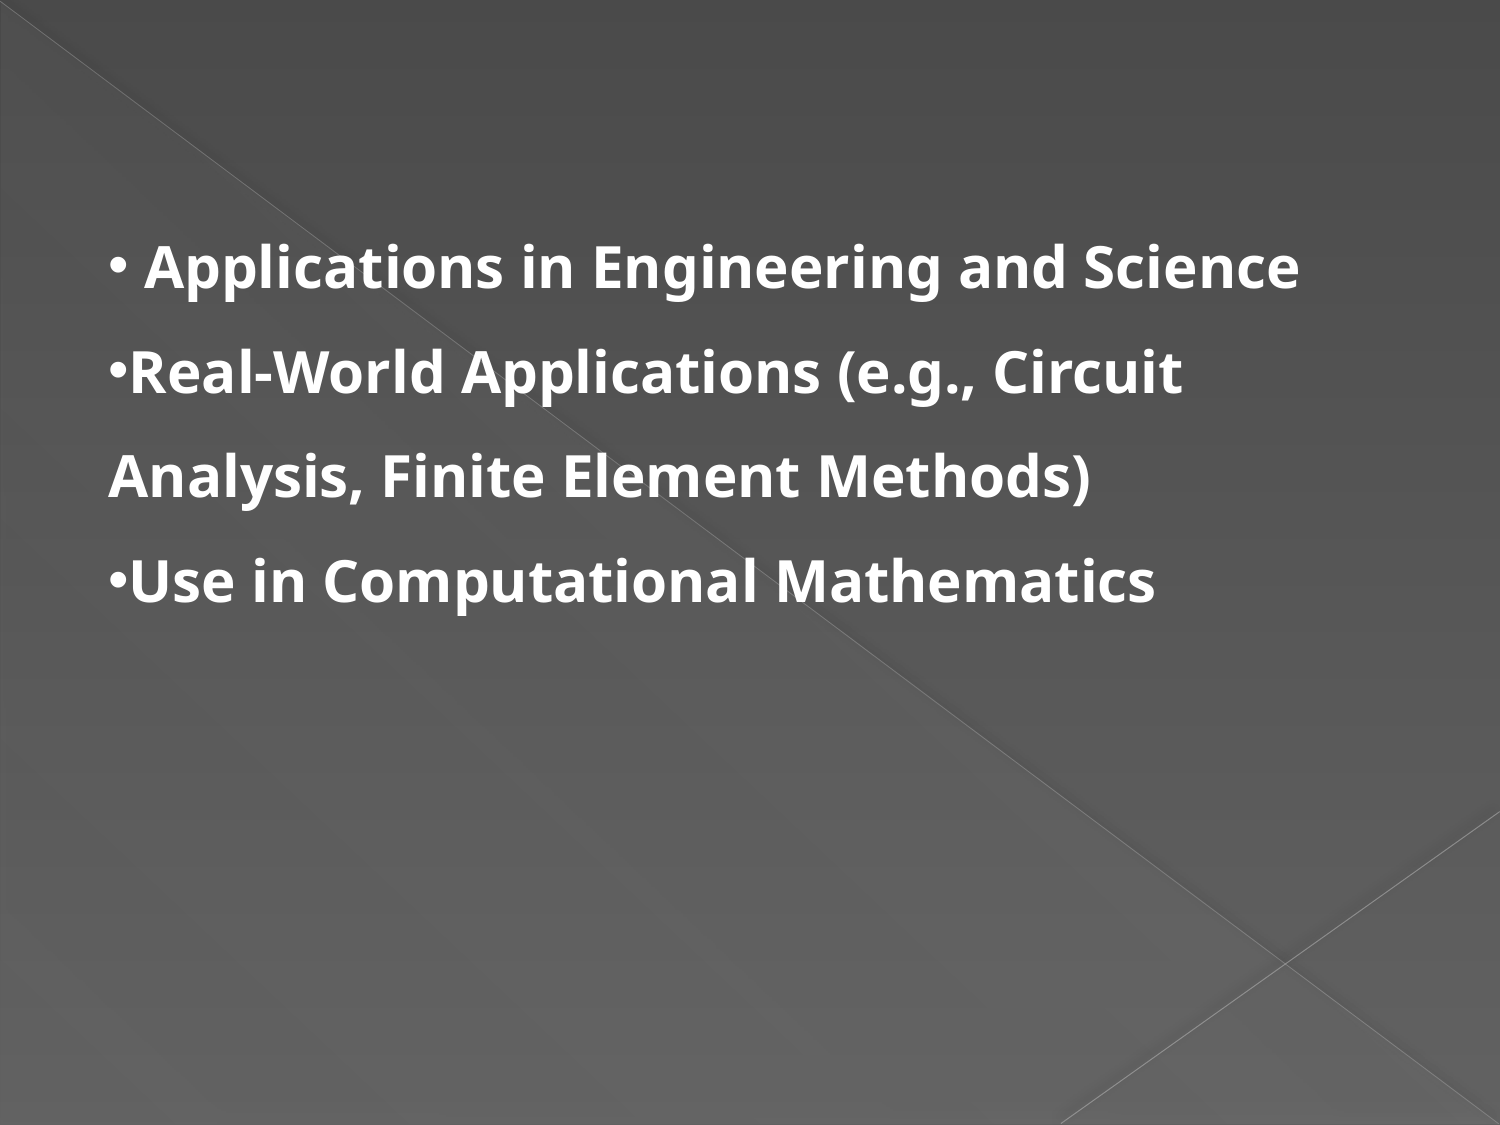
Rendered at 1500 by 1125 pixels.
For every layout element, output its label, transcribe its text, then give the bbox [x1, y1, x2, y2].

text_box Applications in Engineering and Science Real-World Applications (e.g., Circuit Analysis, Finite Element Methods) Use in Computational Mathematics [93, 187, 1360, 622]
